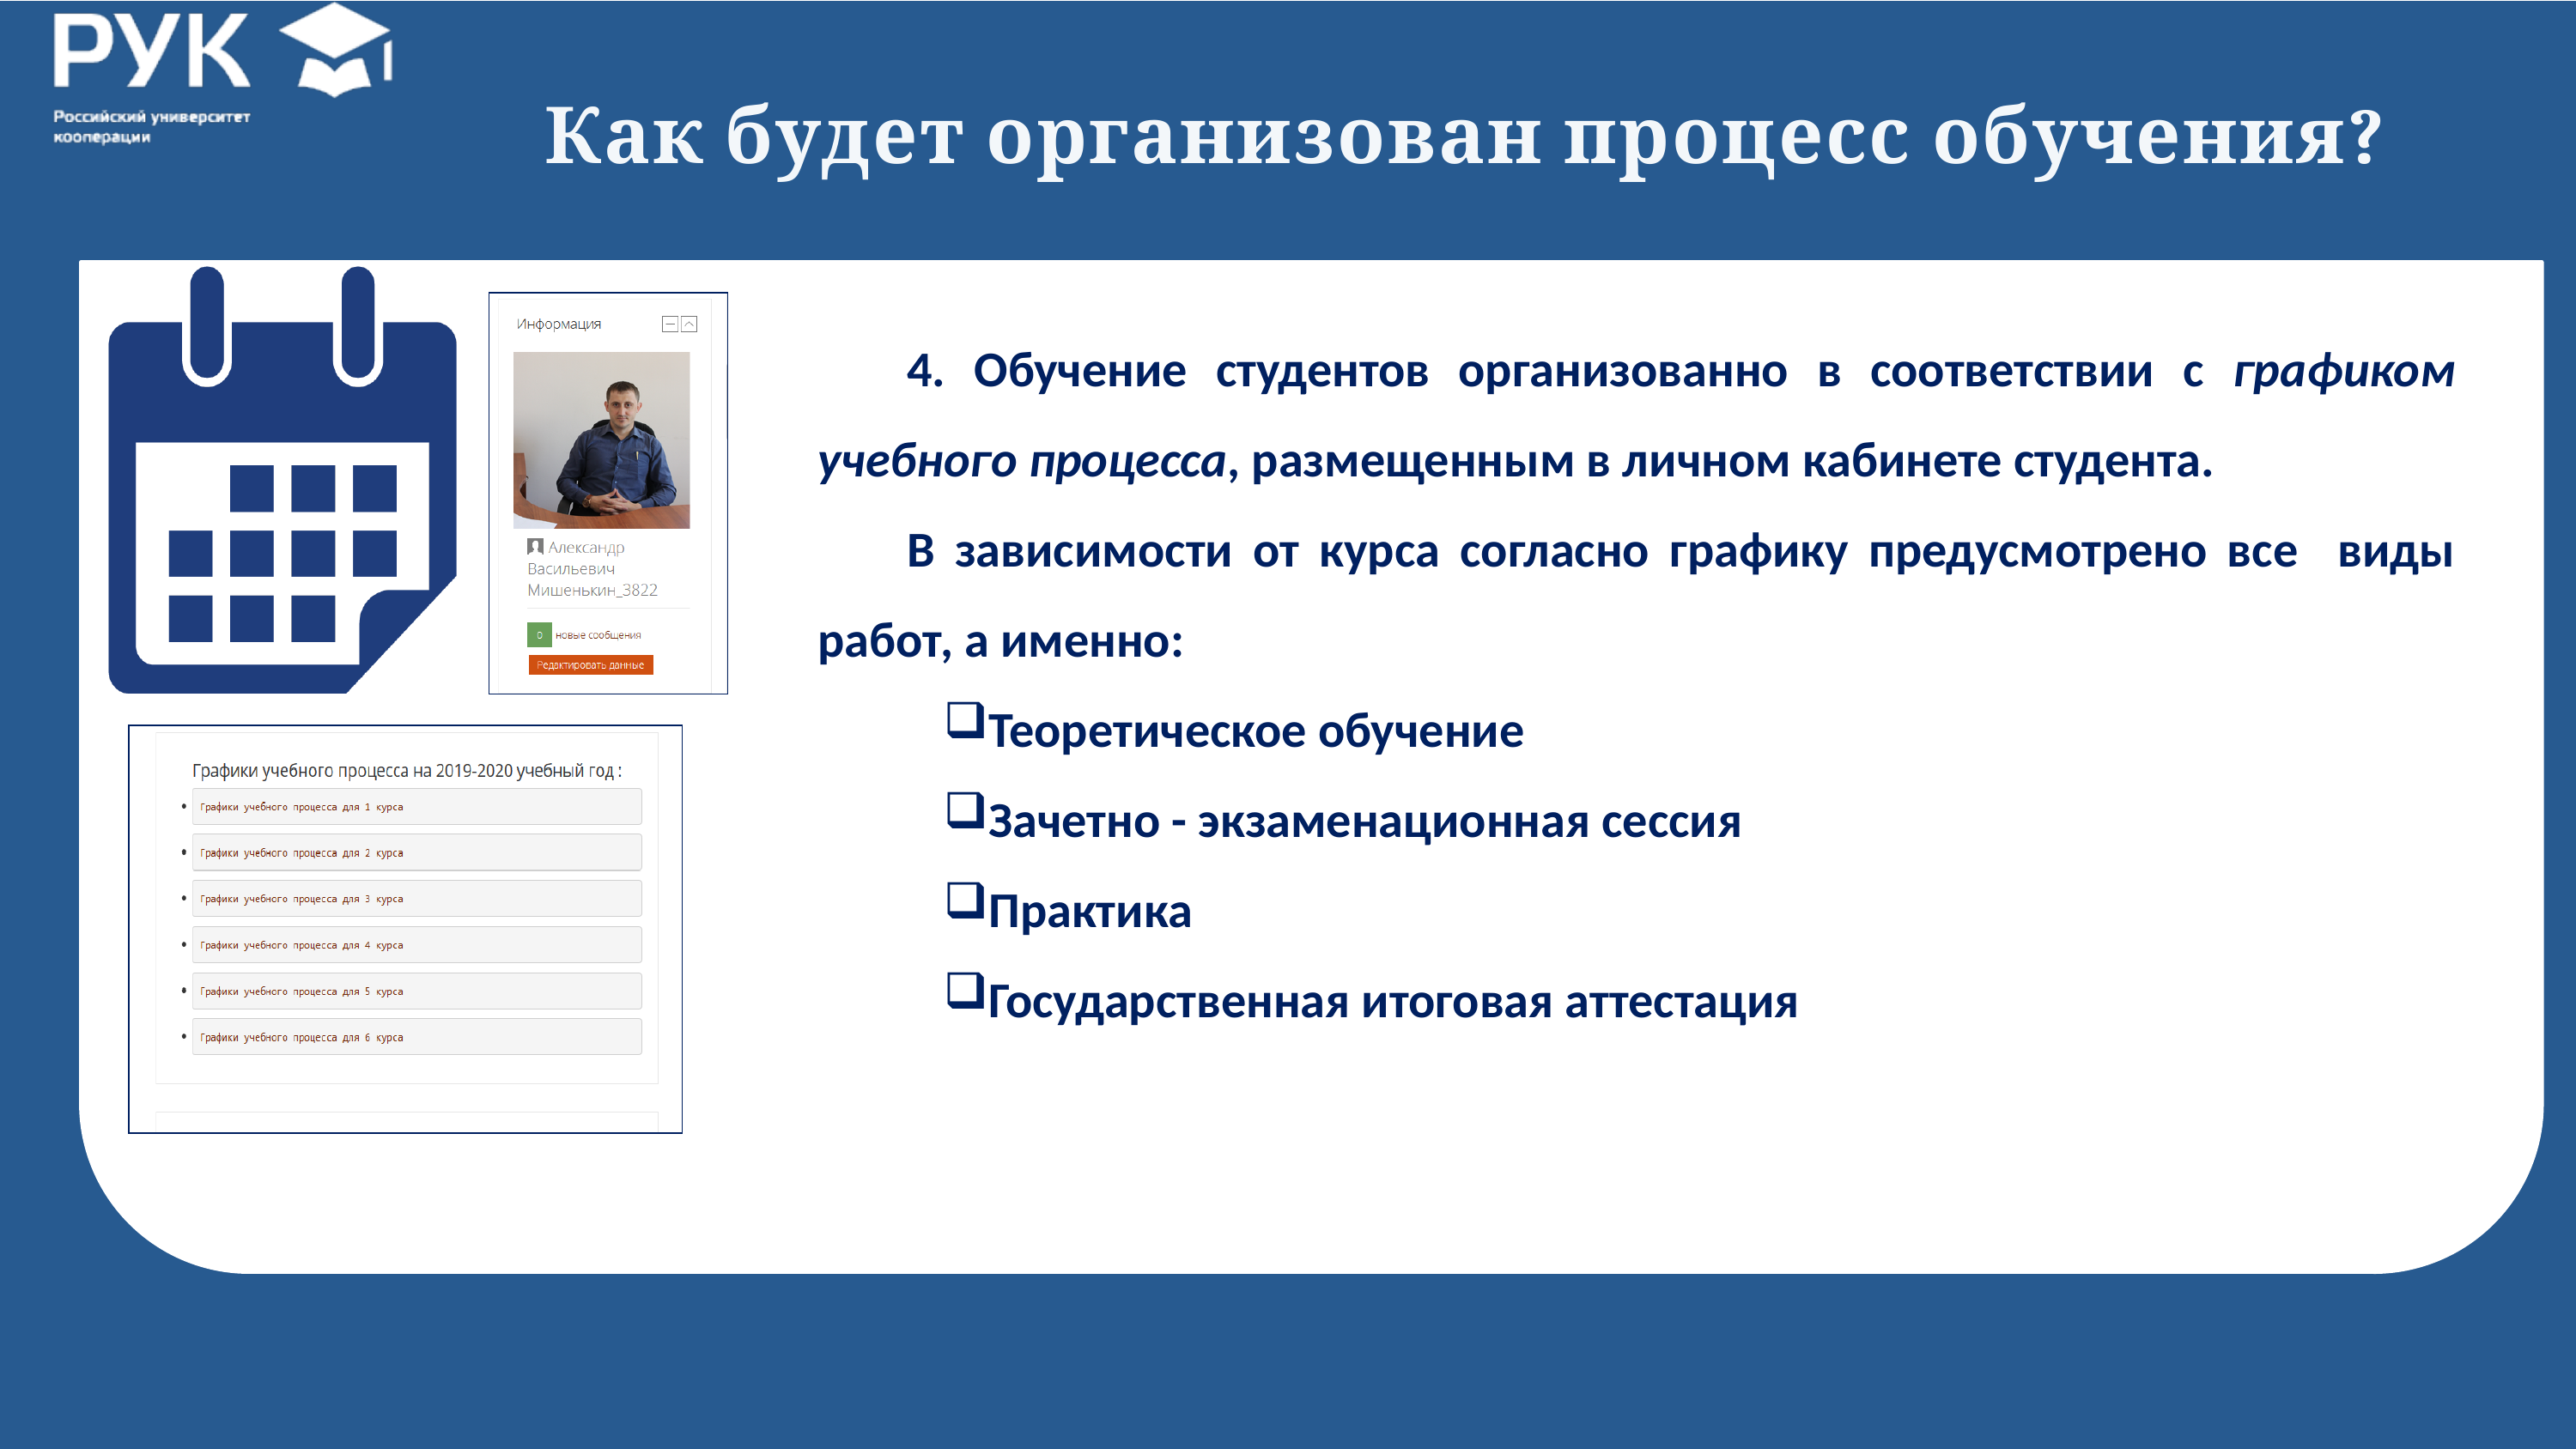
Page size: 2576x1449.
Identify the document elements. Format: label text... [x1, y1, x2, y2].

picture [129, 725, 682, 1133]
text_box [0, 1, 2576, 1449]
text_box [79, 260, 2544, 1275]
picture [42, 0, 406, 156]
picture [489, 293, 727, 694]
text_box Как будет организован процесс обучения? [493, 78, 2437, 185]
text_box 4. Обучение студентов организованно в соответствии с графиком учебного процесса, размещенным в личном кабинете студента. В зависимости от курса согласно графику предусмотрено все виды работ, а именно: Теоретическое обучение Зачетно - экзаменационная сессия Практика Государственная итоговая аттестация [805, 300, 2469, 1034]
picture [106, 264, 457, 694]
